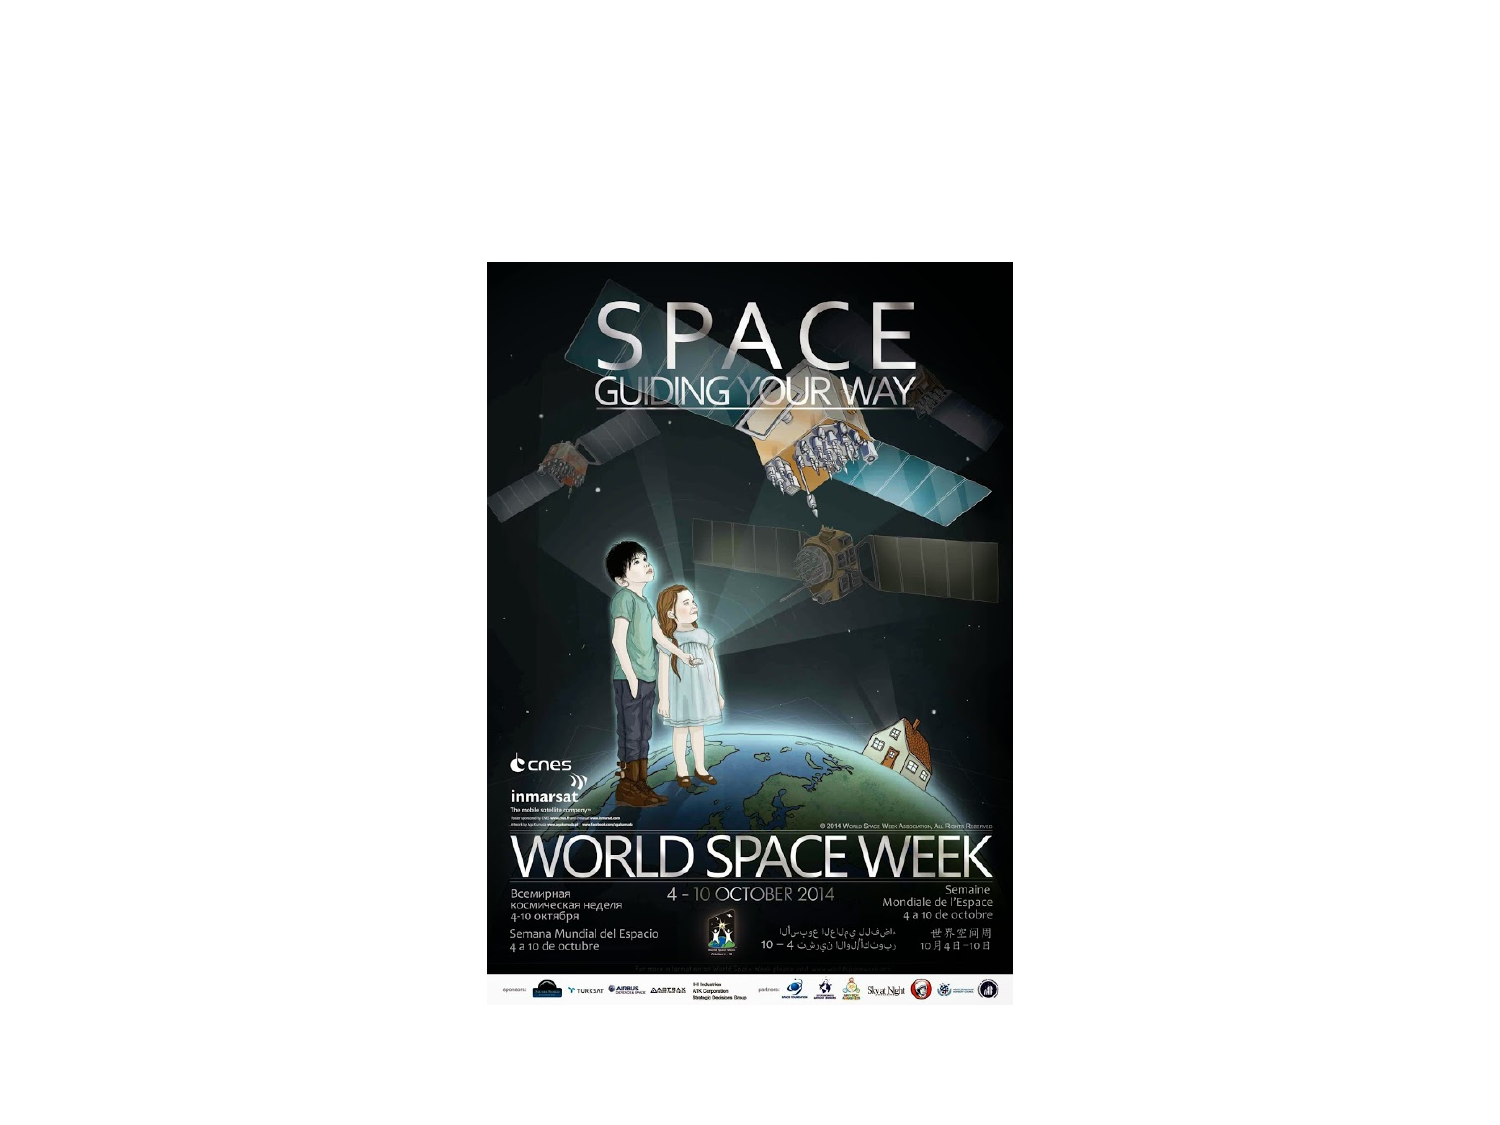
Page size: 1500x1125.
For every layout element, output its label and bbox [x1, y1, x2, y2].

list [487, 262, 1013, 1006]
